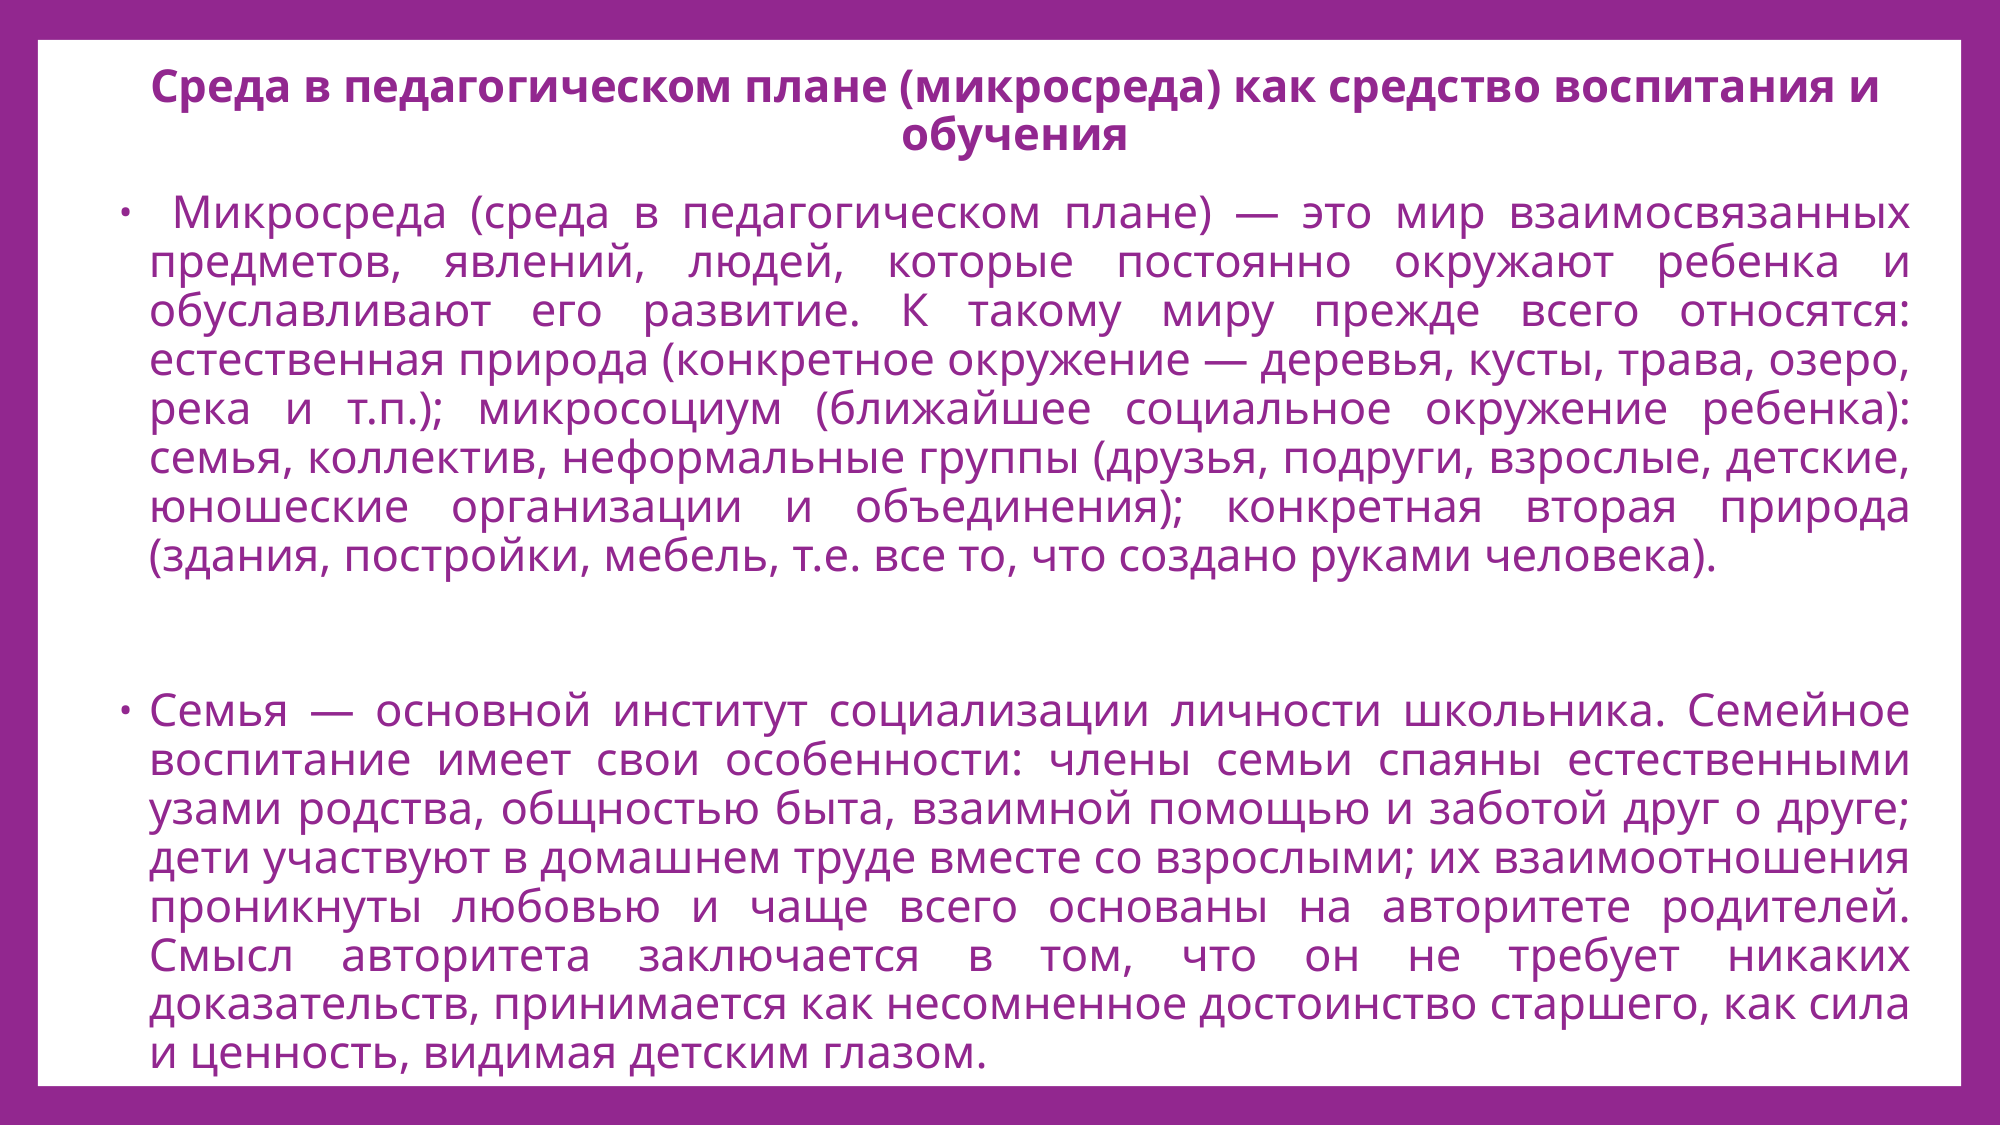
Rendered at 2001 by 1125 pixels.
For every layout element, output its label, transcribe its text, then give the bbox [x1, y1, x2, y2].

list Среда в педагогическом плане (микросреда) как средство воспитания и обучения Микросреда (среда в педагогическом плане) — это мир взаимосвязанных предметов, явлений, людей, которые постоянно окружают ребенка и обуславливают его развитие. К такому миру прежде всего относятся: естественная природа (конкретное окружение — деревья, кусты, трава, озеро, река и т.п.); микросоциум (ближайшее социальное окружение ребенка): семья, коллектив, неформальные группы (друзья, подруги, взрослые, детские, юношеские организации и объединения); конкретная вторая природа (здания, постройки, мебель, т.е. все то, что создано руками человека). Семья — основной институт социализации личности школьника. Семейное воспитание имеет свои особенности: члены семьи спаяны естественными узами родства, общностью быта, взаимной помощью и заботой друг о друге; дети участвуют в домашнем труде вместе со взрослыми; их взаимоотношения проникнуты любовью и чаще всего основаны на авторитете родителей. Смысл авторитета заключается в том, что он не требует никаких доказательств, принимается как несомненное достоинство старшего, как сила и ценность, видимая детским глазом. [96, 55, 1927, 1097]
